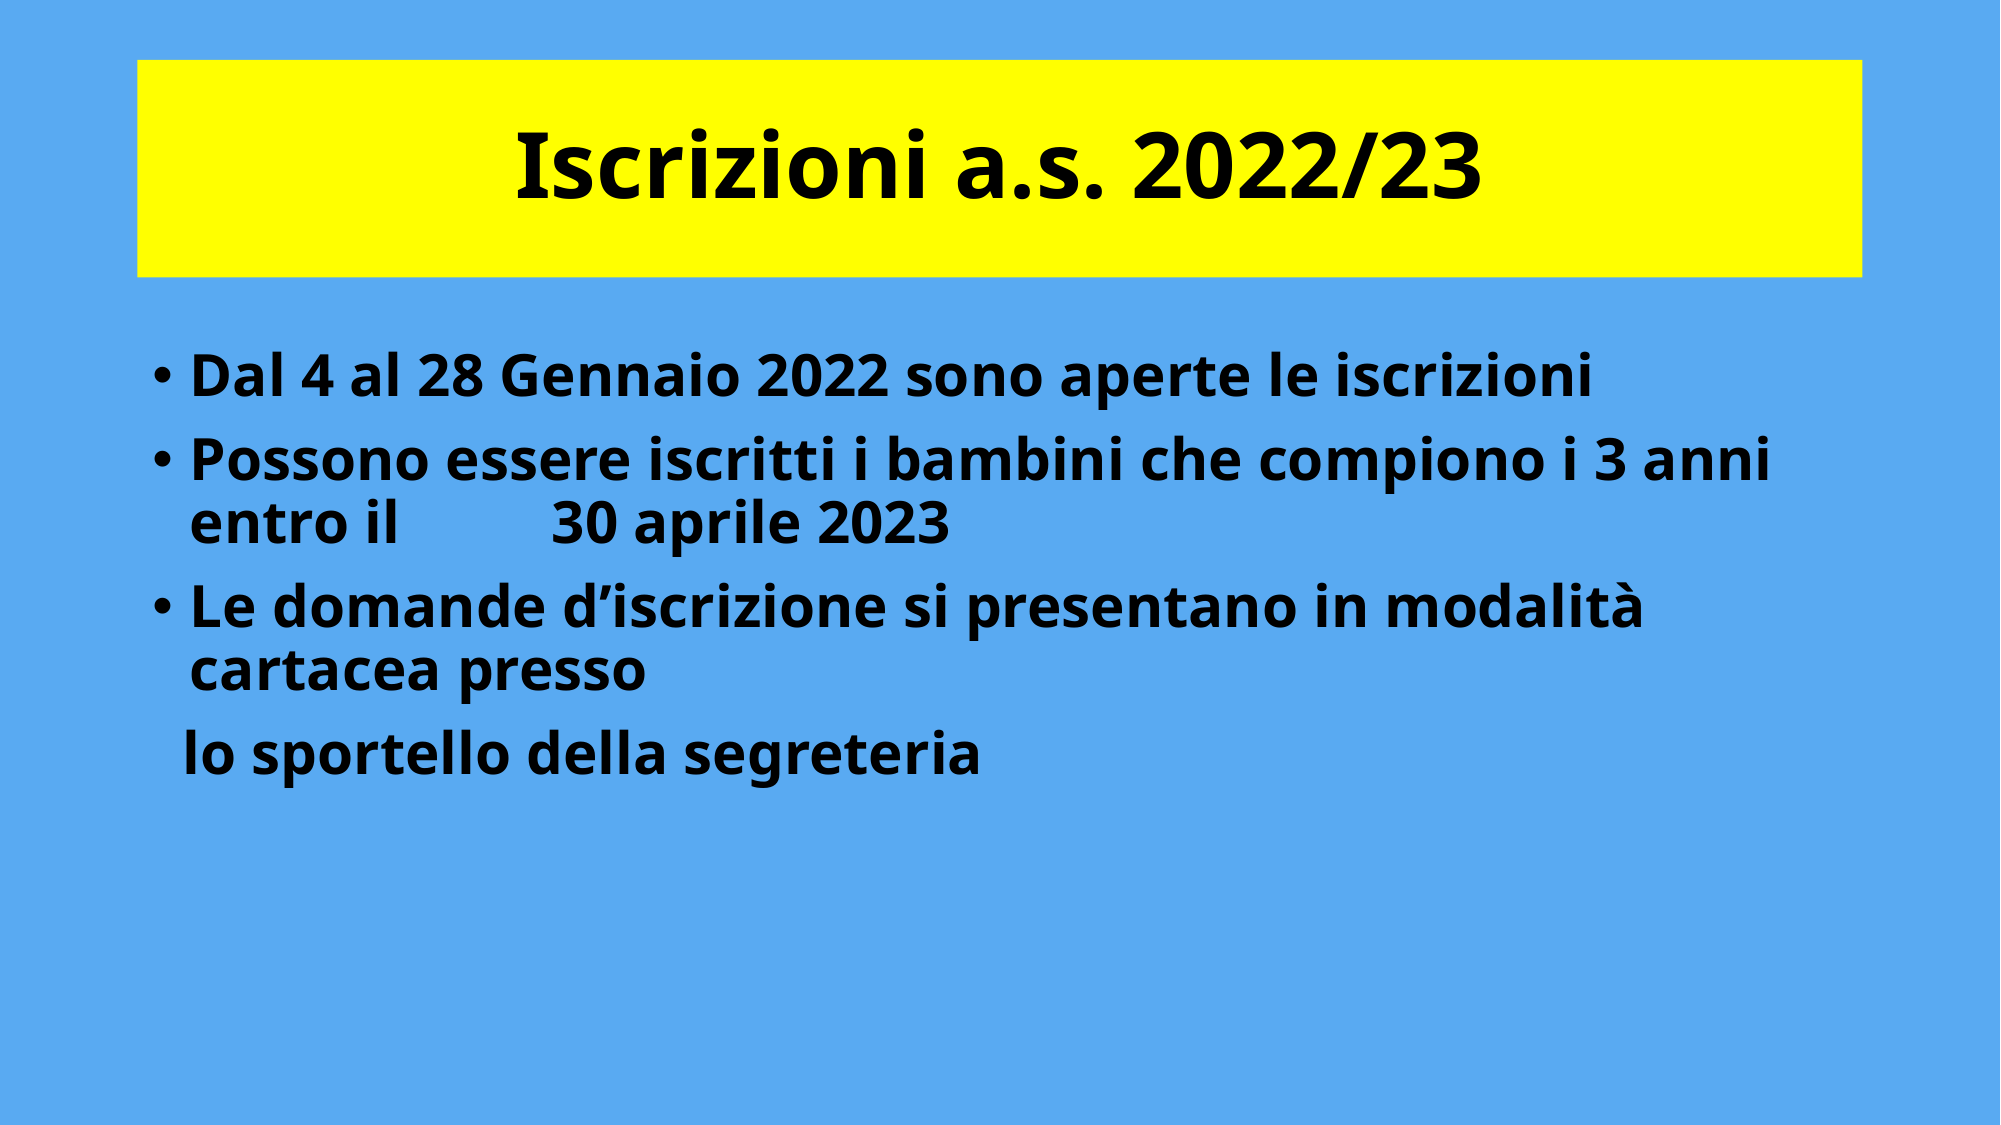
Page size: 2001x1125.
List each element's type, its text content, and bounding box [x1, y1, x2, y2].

title Iscrizioni a.s. 2022/23 [137, 59, 1863, 278]
list Dal 4 al 28 Gennaio 2022 sono aperte le iscrizioni Possono essere iscritti i bambini che compiono i 3 anni entro il 30 aprile 2023 Le domande d’iscrizione si presentano in modalità cartacea presso lo sportello della segreteria [137, 339, 1863, 828]
